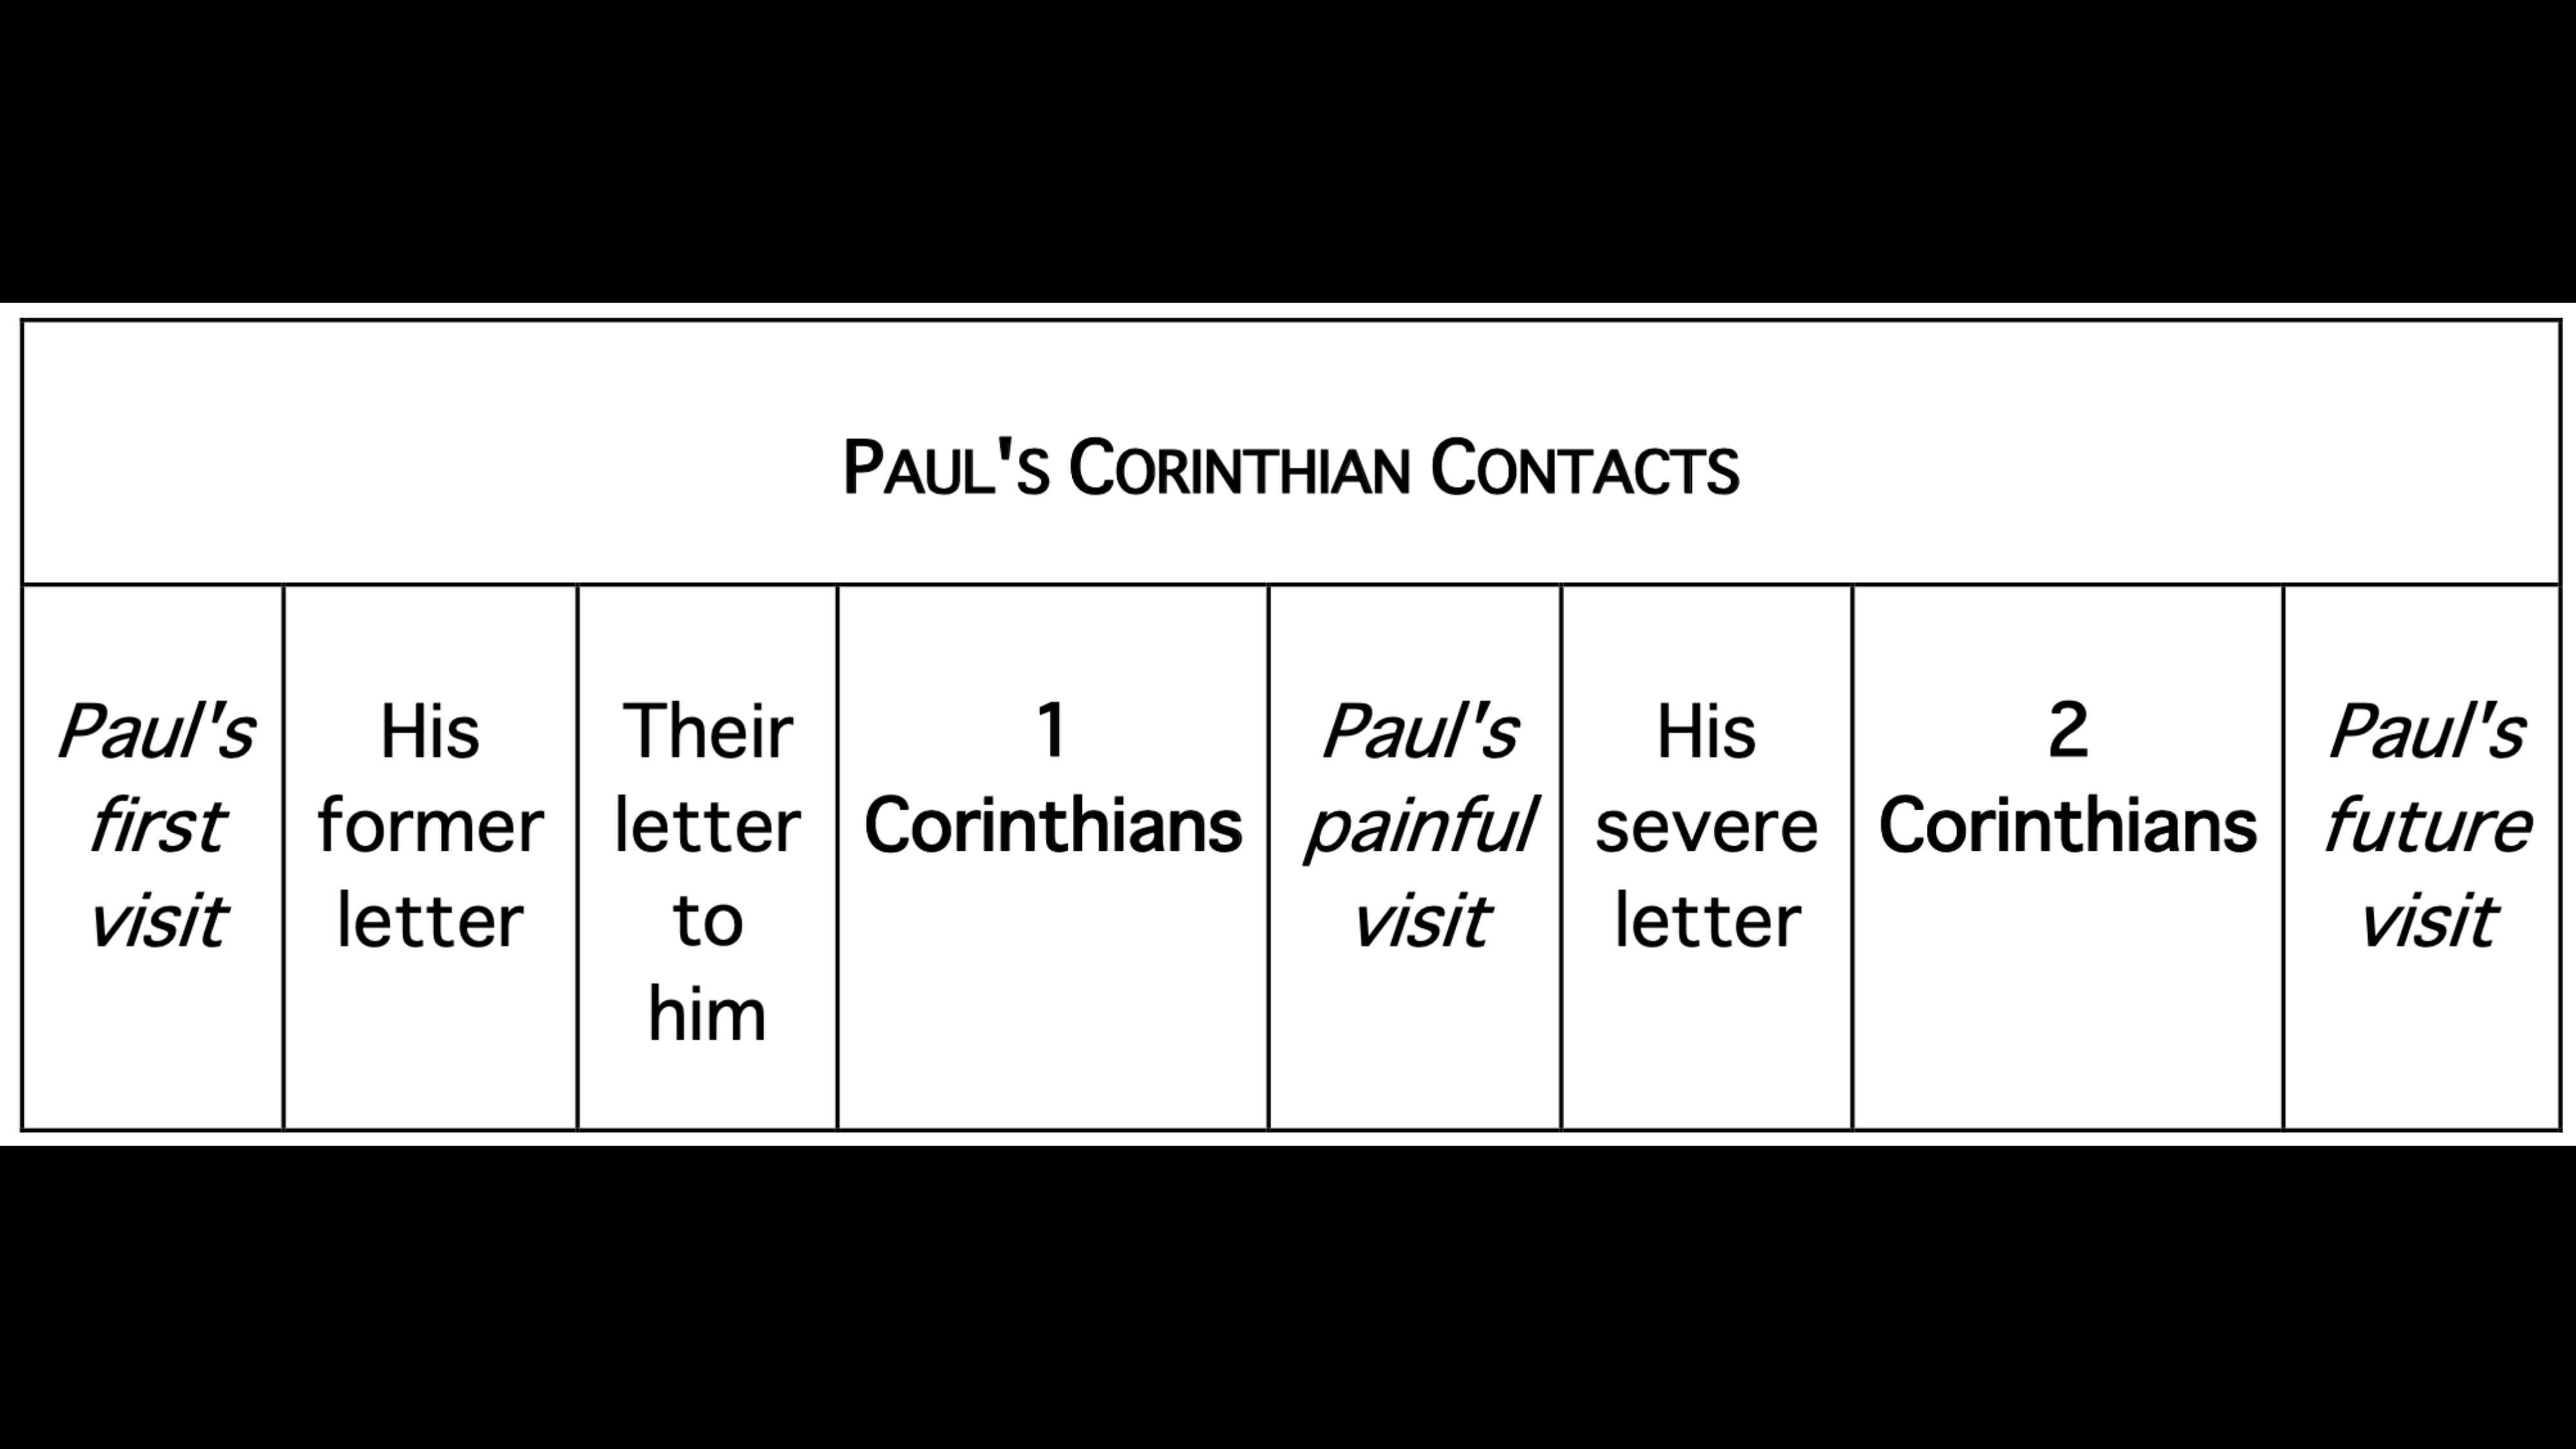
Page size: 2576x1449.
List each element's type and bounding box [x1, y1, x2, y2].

picture [0, 303, 2576, 1146]
